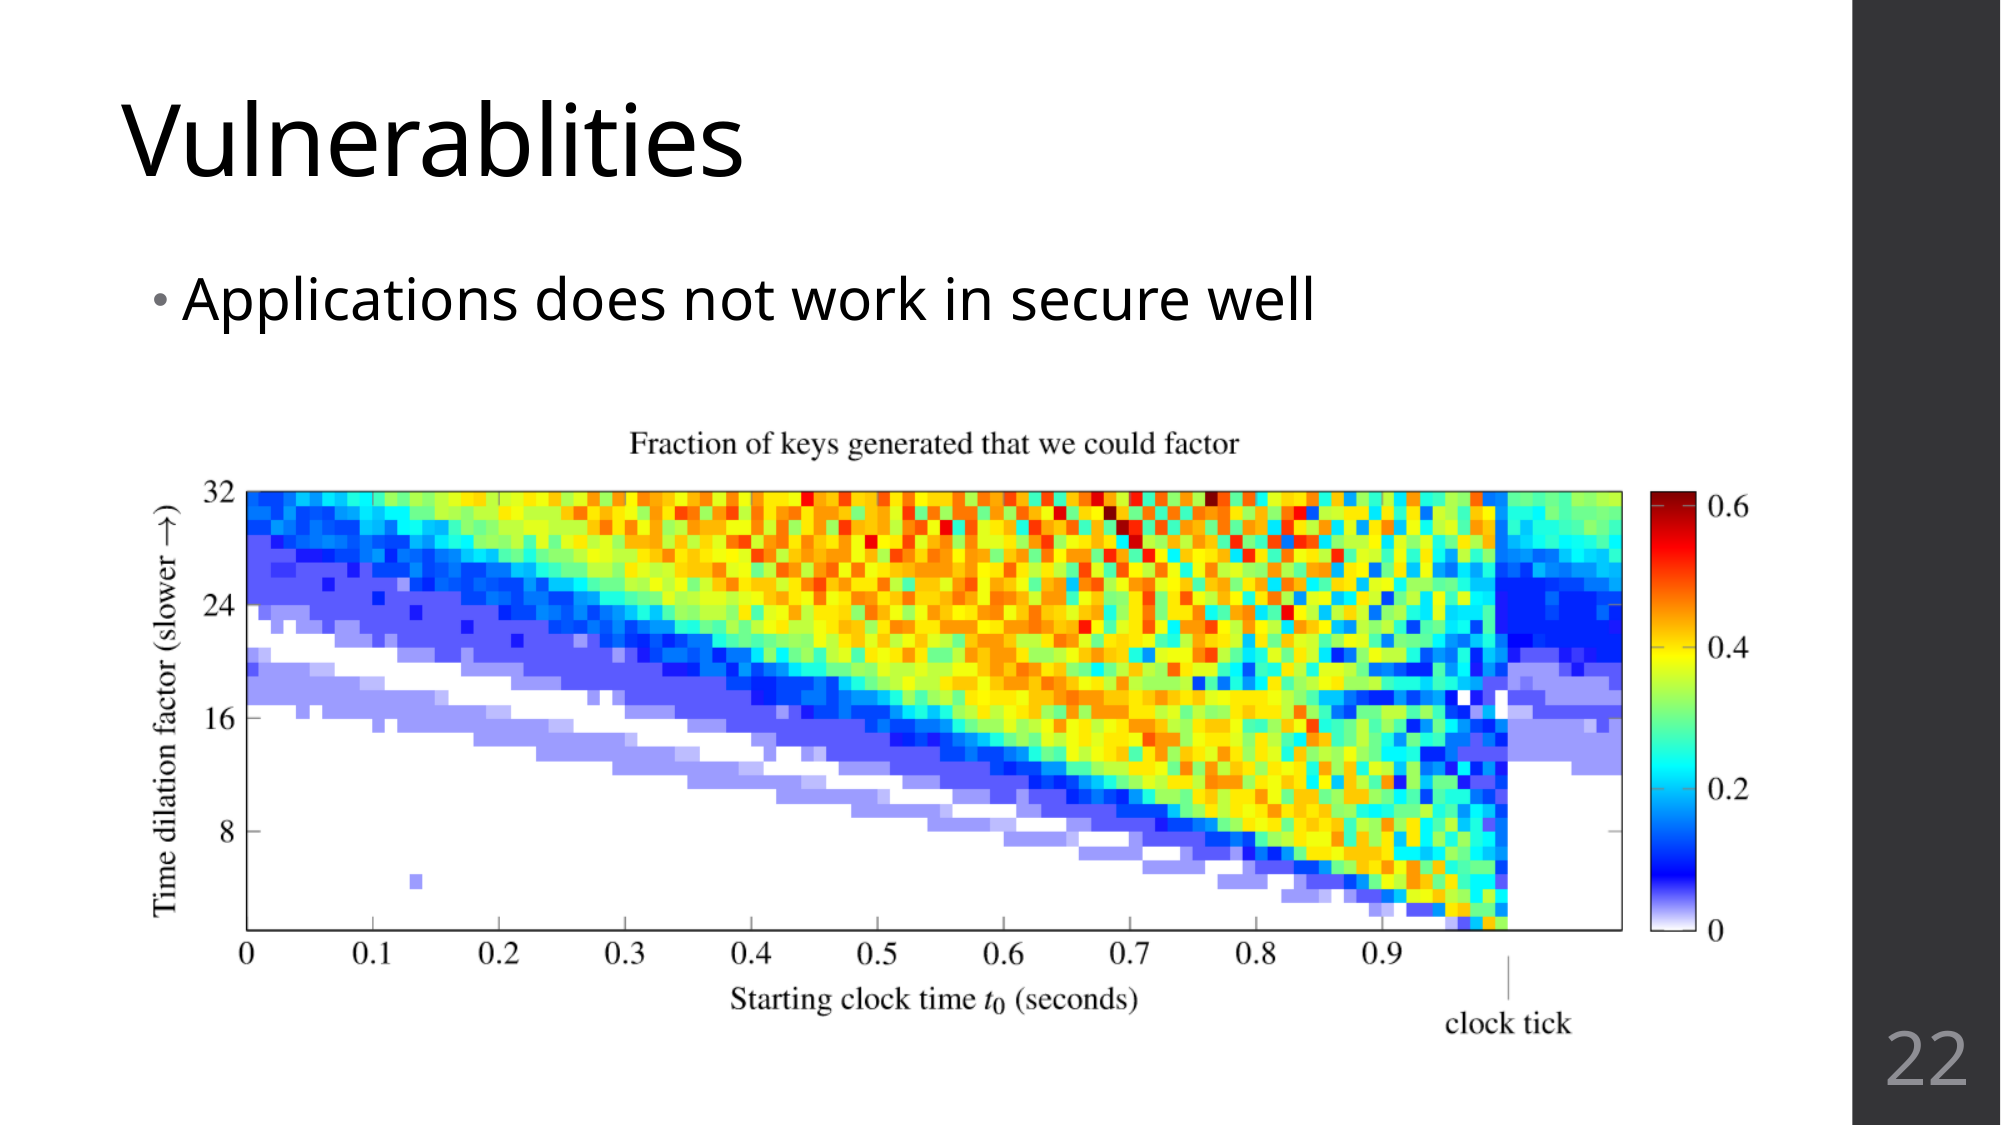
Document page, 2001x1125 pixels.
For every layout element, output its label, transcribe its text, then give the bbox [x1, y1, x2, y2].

picture [106, 400, 1763, 1053]
list Applications does not work in secure well [137, 260, 1845, 1100]
title Vulnerablities [106, 45, 1659, 206]
slide_number 22 [1852, 1012, 2000, 1110]
